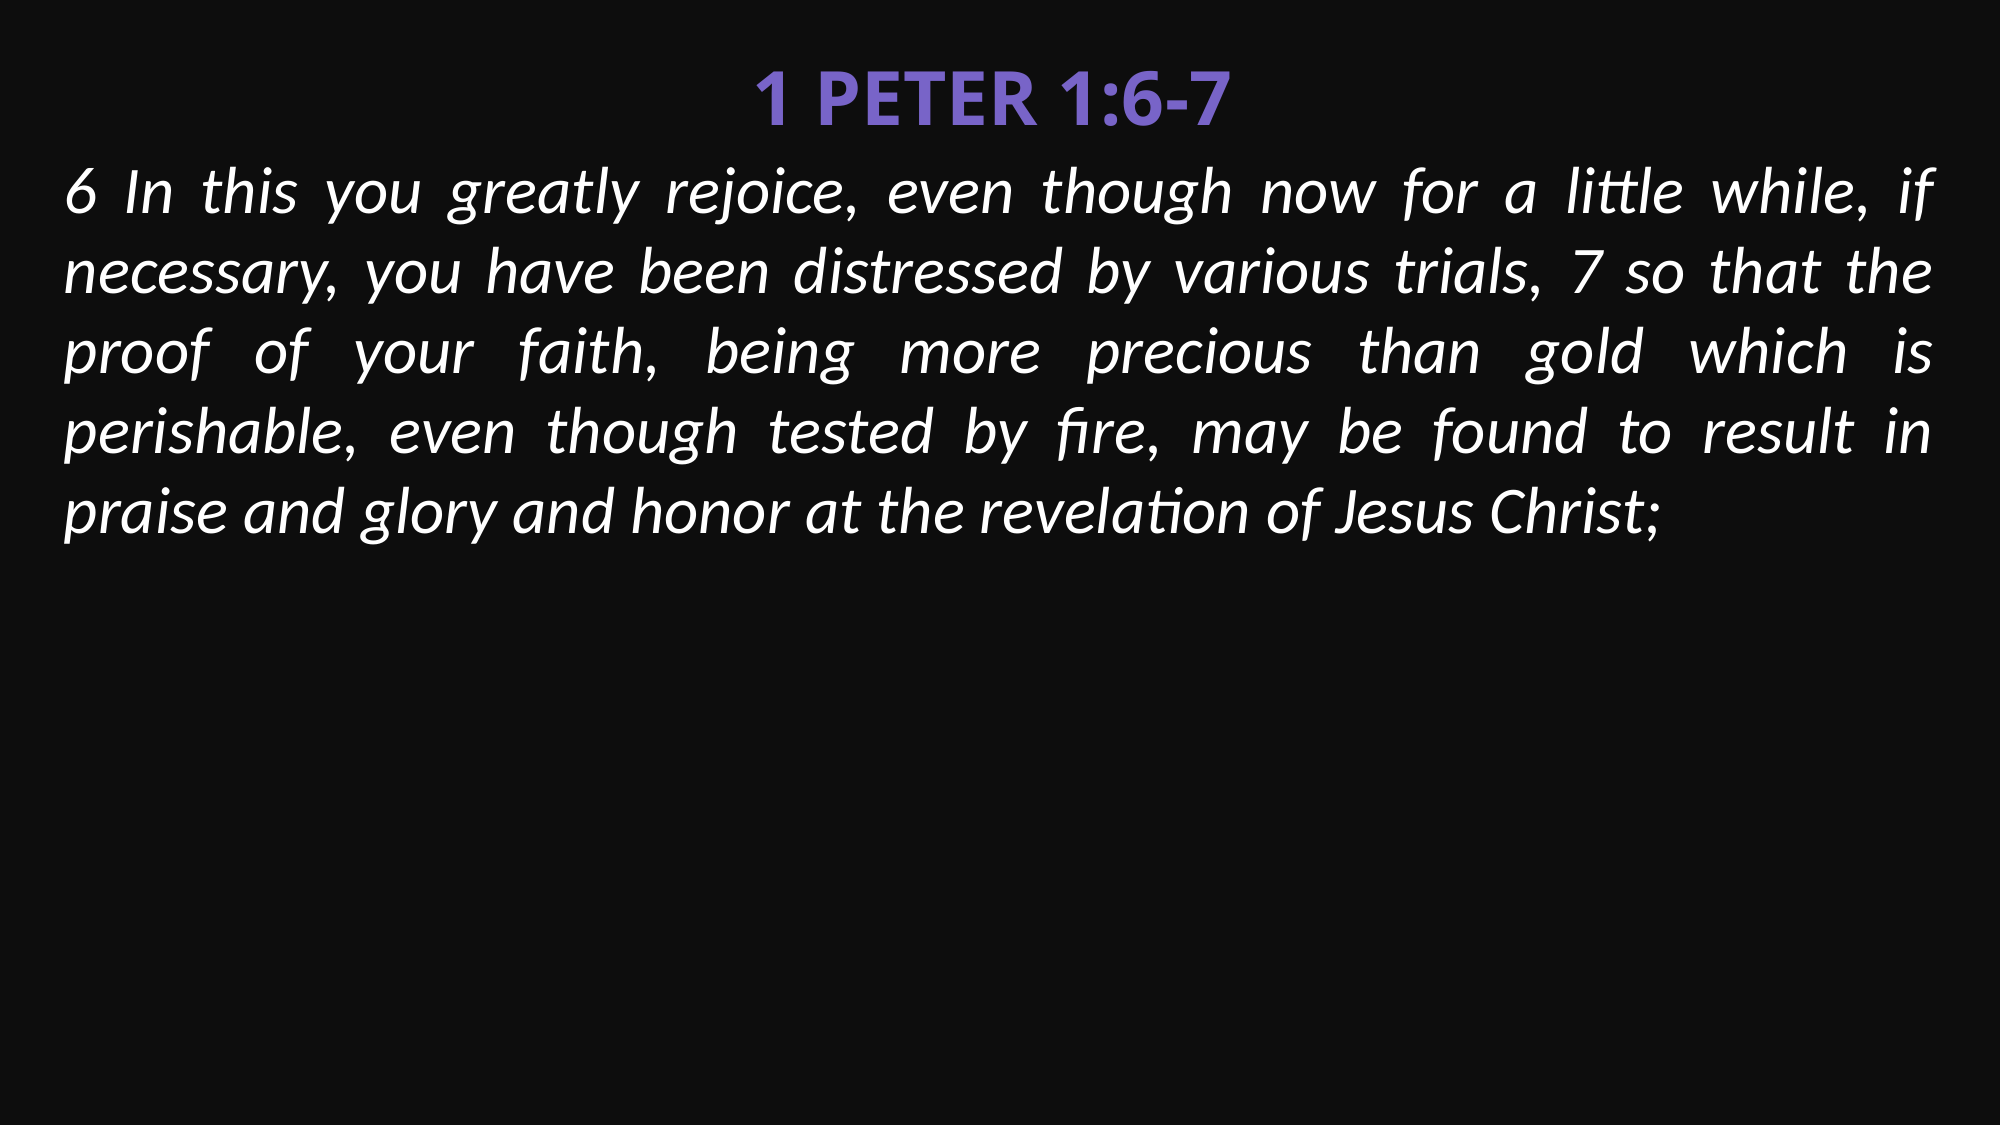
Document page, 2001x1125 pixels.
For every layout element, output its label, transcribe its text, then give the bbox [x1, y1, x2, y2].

subtitle 1 Peter 1:6-7 [34, 42, 1951, 184]
text_box 6 In this you greatly rejoice, even though now for a little while, if necessary, you have been distressed by various trials, 7 so that the proof of your faith, being more precious than gold which is perishable, even though tested by fire, may be found to result in praise and glory and honor at the revelation of Jesus Christ; [49, 139, 1951, 555]
